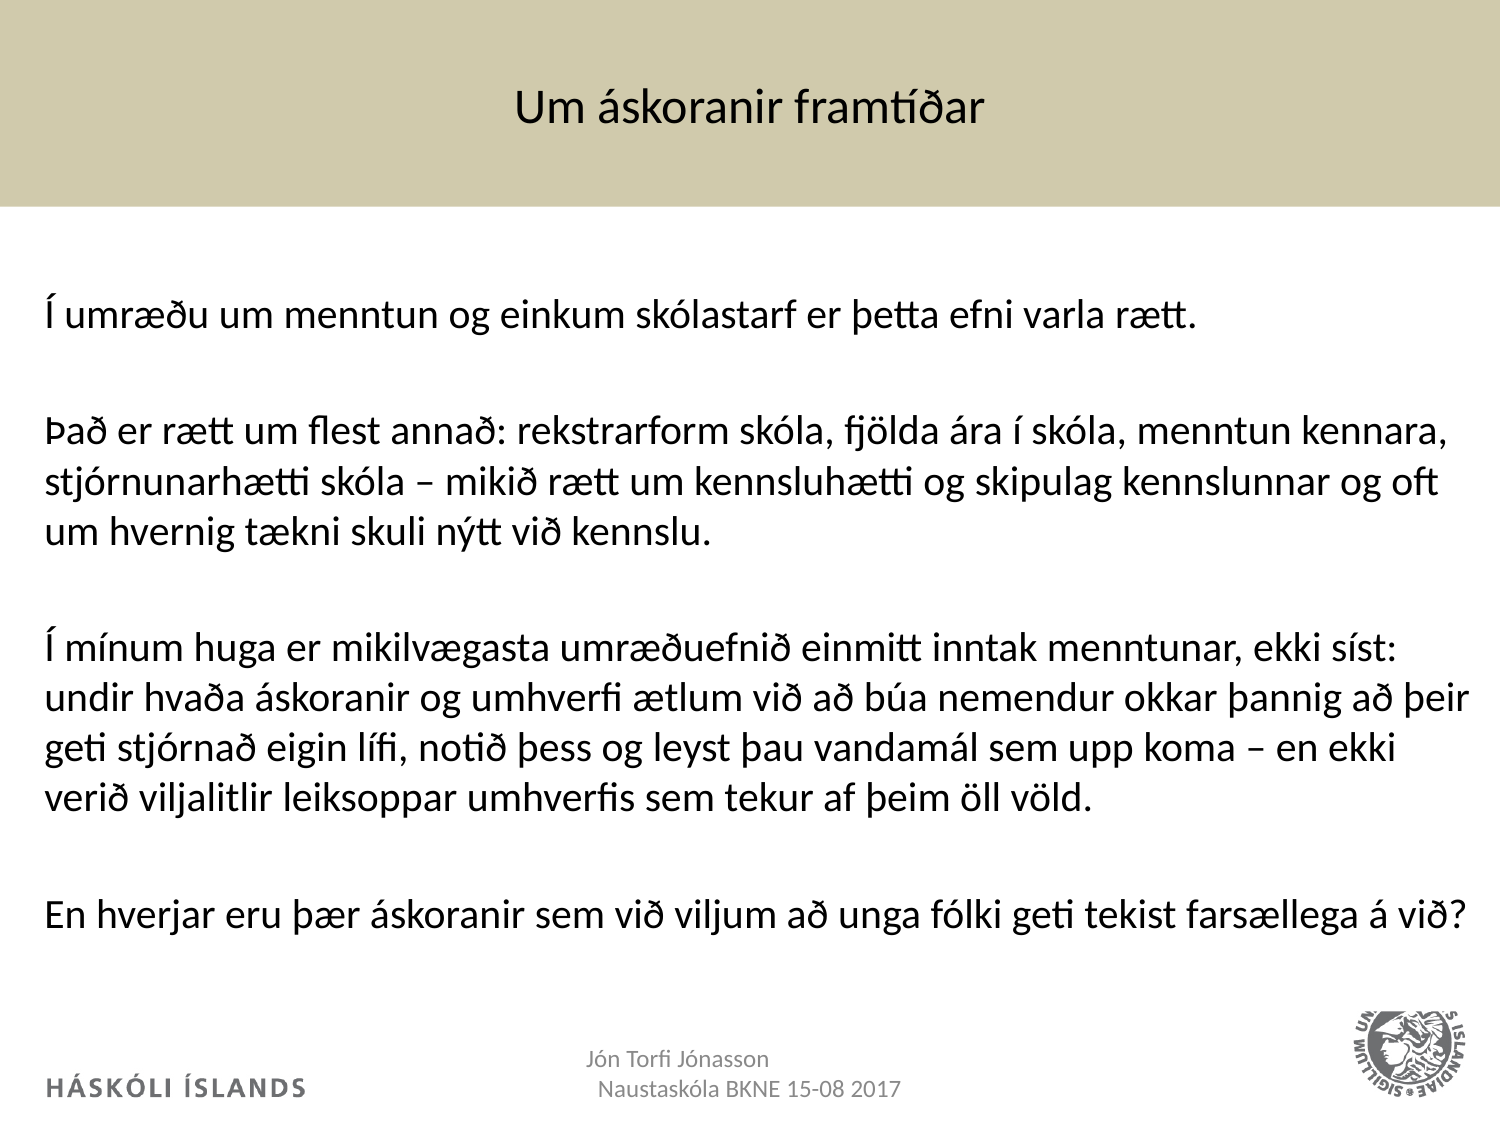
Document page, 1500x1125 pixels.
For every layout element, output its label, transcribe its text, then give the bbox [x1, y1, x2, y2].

footer Jón Torfi Jónasson Naustaskóla BKNE 15-08 2017 [512, 1042, 988, 1103]
title Um áskoranir framtíðar [0, 0, 1500, 207]
picture [0, 207, 1500, 1125]
list Í umræðu um menntun og einkum skólastarf er þetta efni varla rætt. Það er rætt um flest annað: rekstrarform skóla, fjölda ára í skóla, menntun kennara, stjórnunarhætti skóla – mikið rætt um kennsluhætti og skipulag kennslunnar og oft um hvernig tækni skuli nýtt við kennslu. Í mínum huga er mikilvægasta umræðuefnið einmitt inntak menntunar, ekki síst: undir hvaða áskoranir og umhverfi ætlum við að búa nemendur okkar þannig að þeir geti stjórnað eigin lífi, notið þess og leyst þau vandamál sem upp koma – en ekki verið viljalitlir leiksoppar umhverfis sem tekur af þeim öll völd. En hverjar eru þær áskoranir sem við viljum að unga fólki geti tekist farsællega á við? [29, 220, 1500, 1012]
